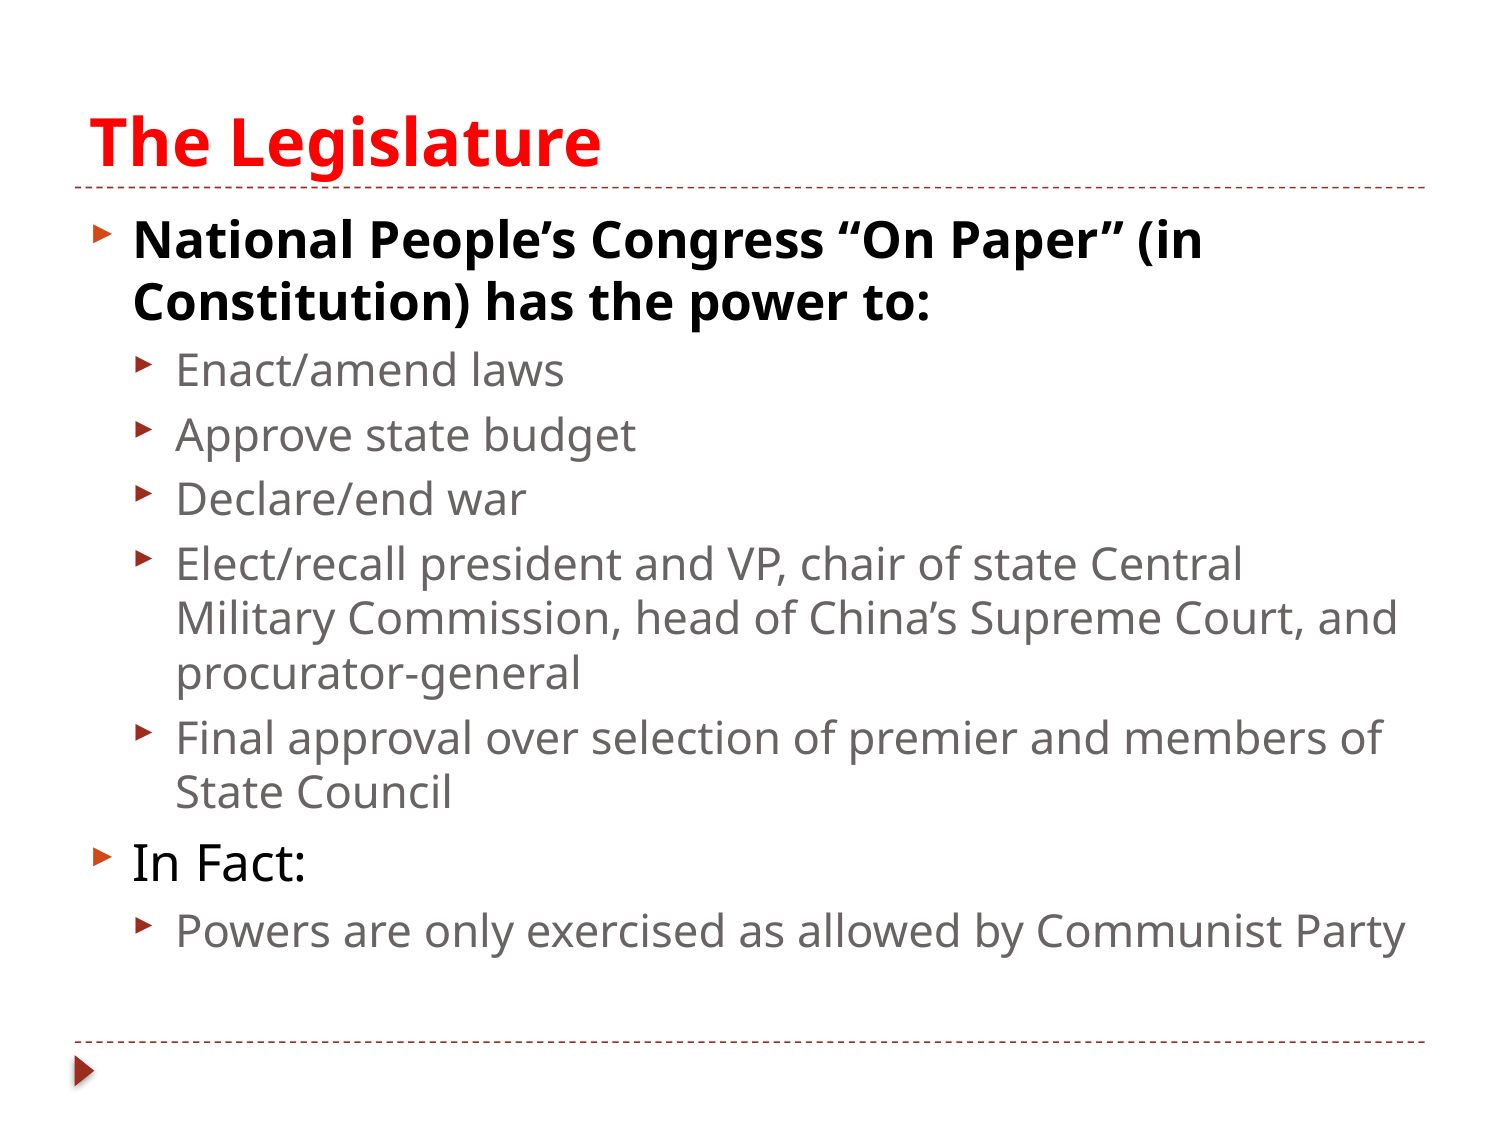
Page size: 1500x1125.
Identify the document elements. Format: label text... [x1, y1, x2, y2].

title The Legislature [75, 24, 1425, 188]
list National People’s Congress “On Paper” (in Constitution) has the power to: Enact/amend laws Approve state budget Declare/end war Elect/recall president and VP, chair of state Central Military Commission, head of China’s Supreme Court, and procurator-general Final approval over selection of premier and members of State Council In Fact: Powers are only exercised as allowed by Communist Party [75, 200, 1425, 1010]
